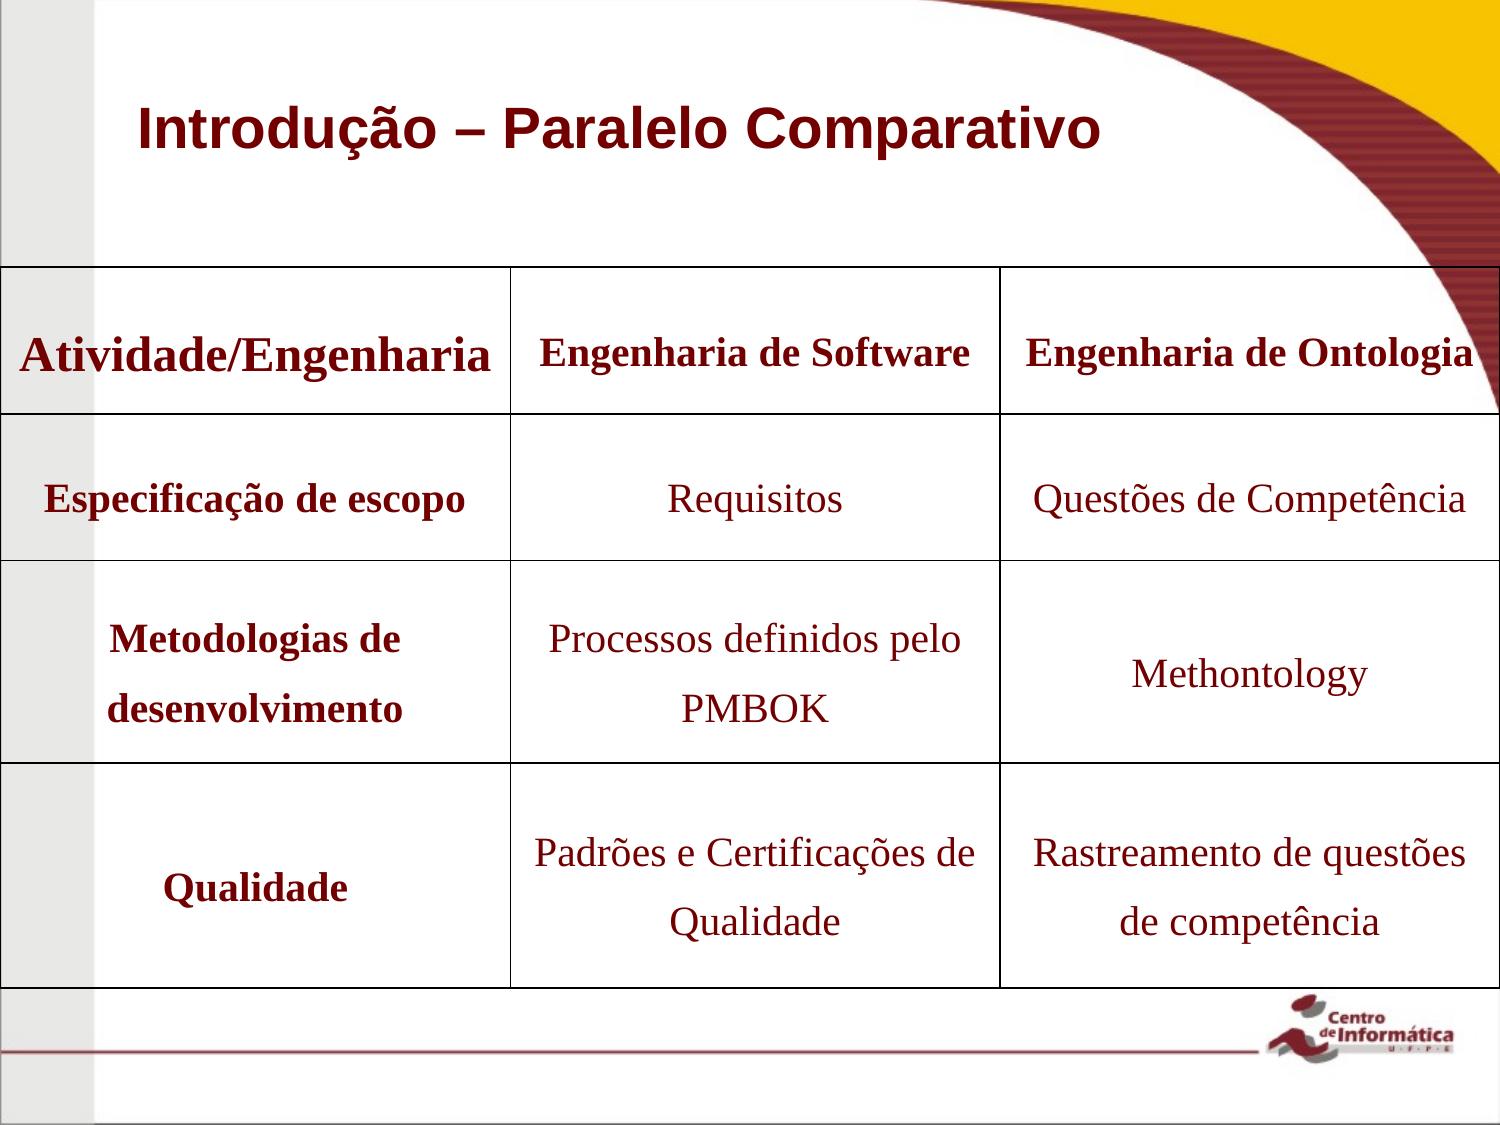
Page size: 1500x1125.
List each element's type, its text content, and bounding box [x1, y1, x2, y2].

title Introdução – Paralelo Comparativo [121, 30, 1318, 219]
picture [0, 989, 1500, 1125]
table_cell Especificação de escopo [1, 415, 510, 560]
table_header Engenharia de Ontologia [1001, 268, 1499, 413]
table_cell Padrões e Certificações de Qualidade [511, 764, 999, 987]
table_header Atividade/Engenharia [1, 268, 510, 413]
picture [0, 0, 1500, 266]
table_cell Questões de Competência [1001, 415, 1499, 560]
table_cell Requisitos [511, 415, 999, 560]
table_cell Metodologias de desenvolvimento [1, 561, 510, 762]
table_cell Methontology [1001, 561, 1499, 762]
table_cell Processos definidos pelo PMBOK [511, 561, 999, 762]
table_header Engenharia de Software [511, 268, 999, 413]
table_cell Qualidade [1, 764, 510, 987]
table_cell Rastreamento de questões de competência [1001, 764, 1499, 987]
